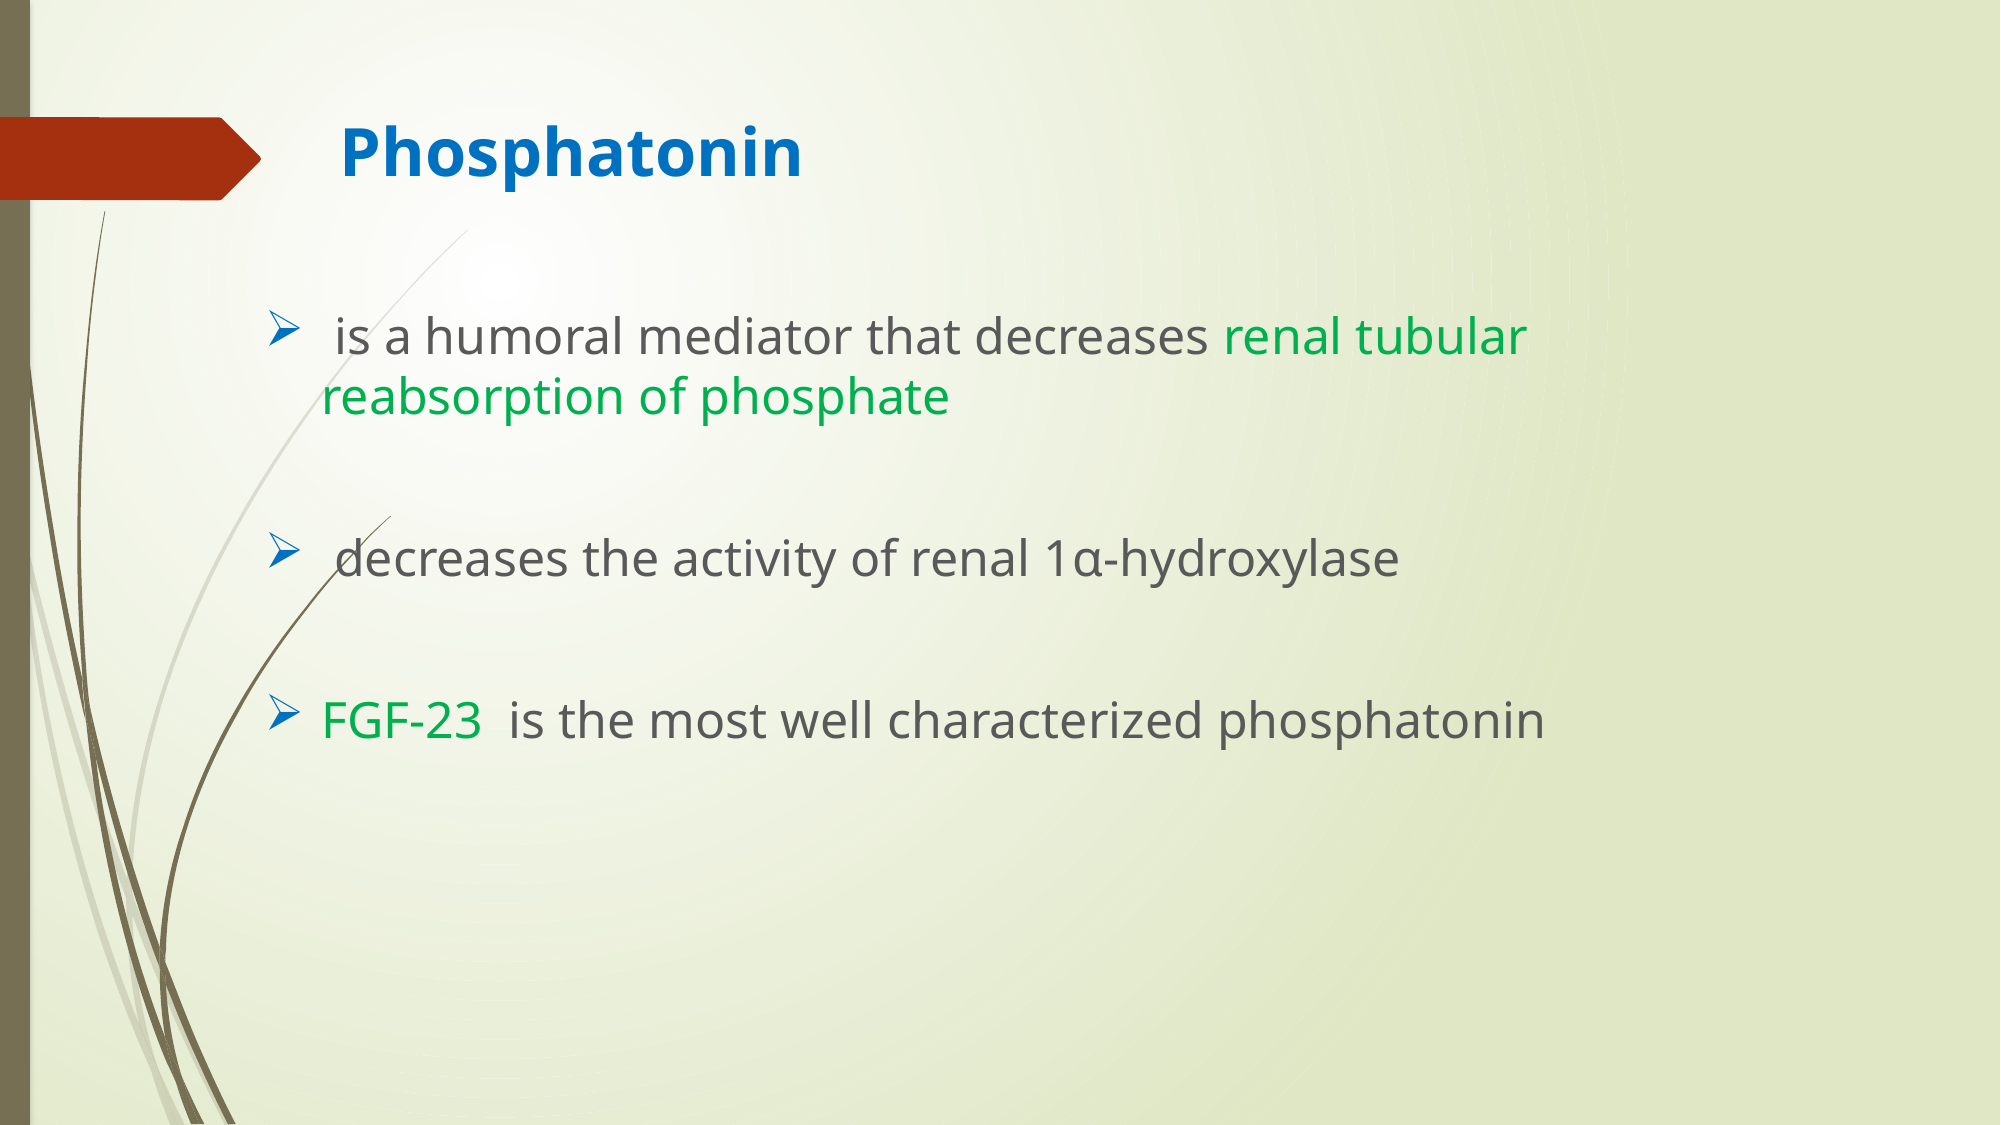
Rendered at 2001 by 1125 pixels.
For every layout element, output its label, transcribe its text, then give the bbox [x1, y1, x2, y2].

title Phosphatonin [324, 101, 1675, 231]
list is a humoral mediator that decreases renal tubular reabsorption of phosphate decreases the activity of renal 1α-hydroxylase FGF-23 is the most well characterized phosphatonin [249, 231, 1750, 1035]
